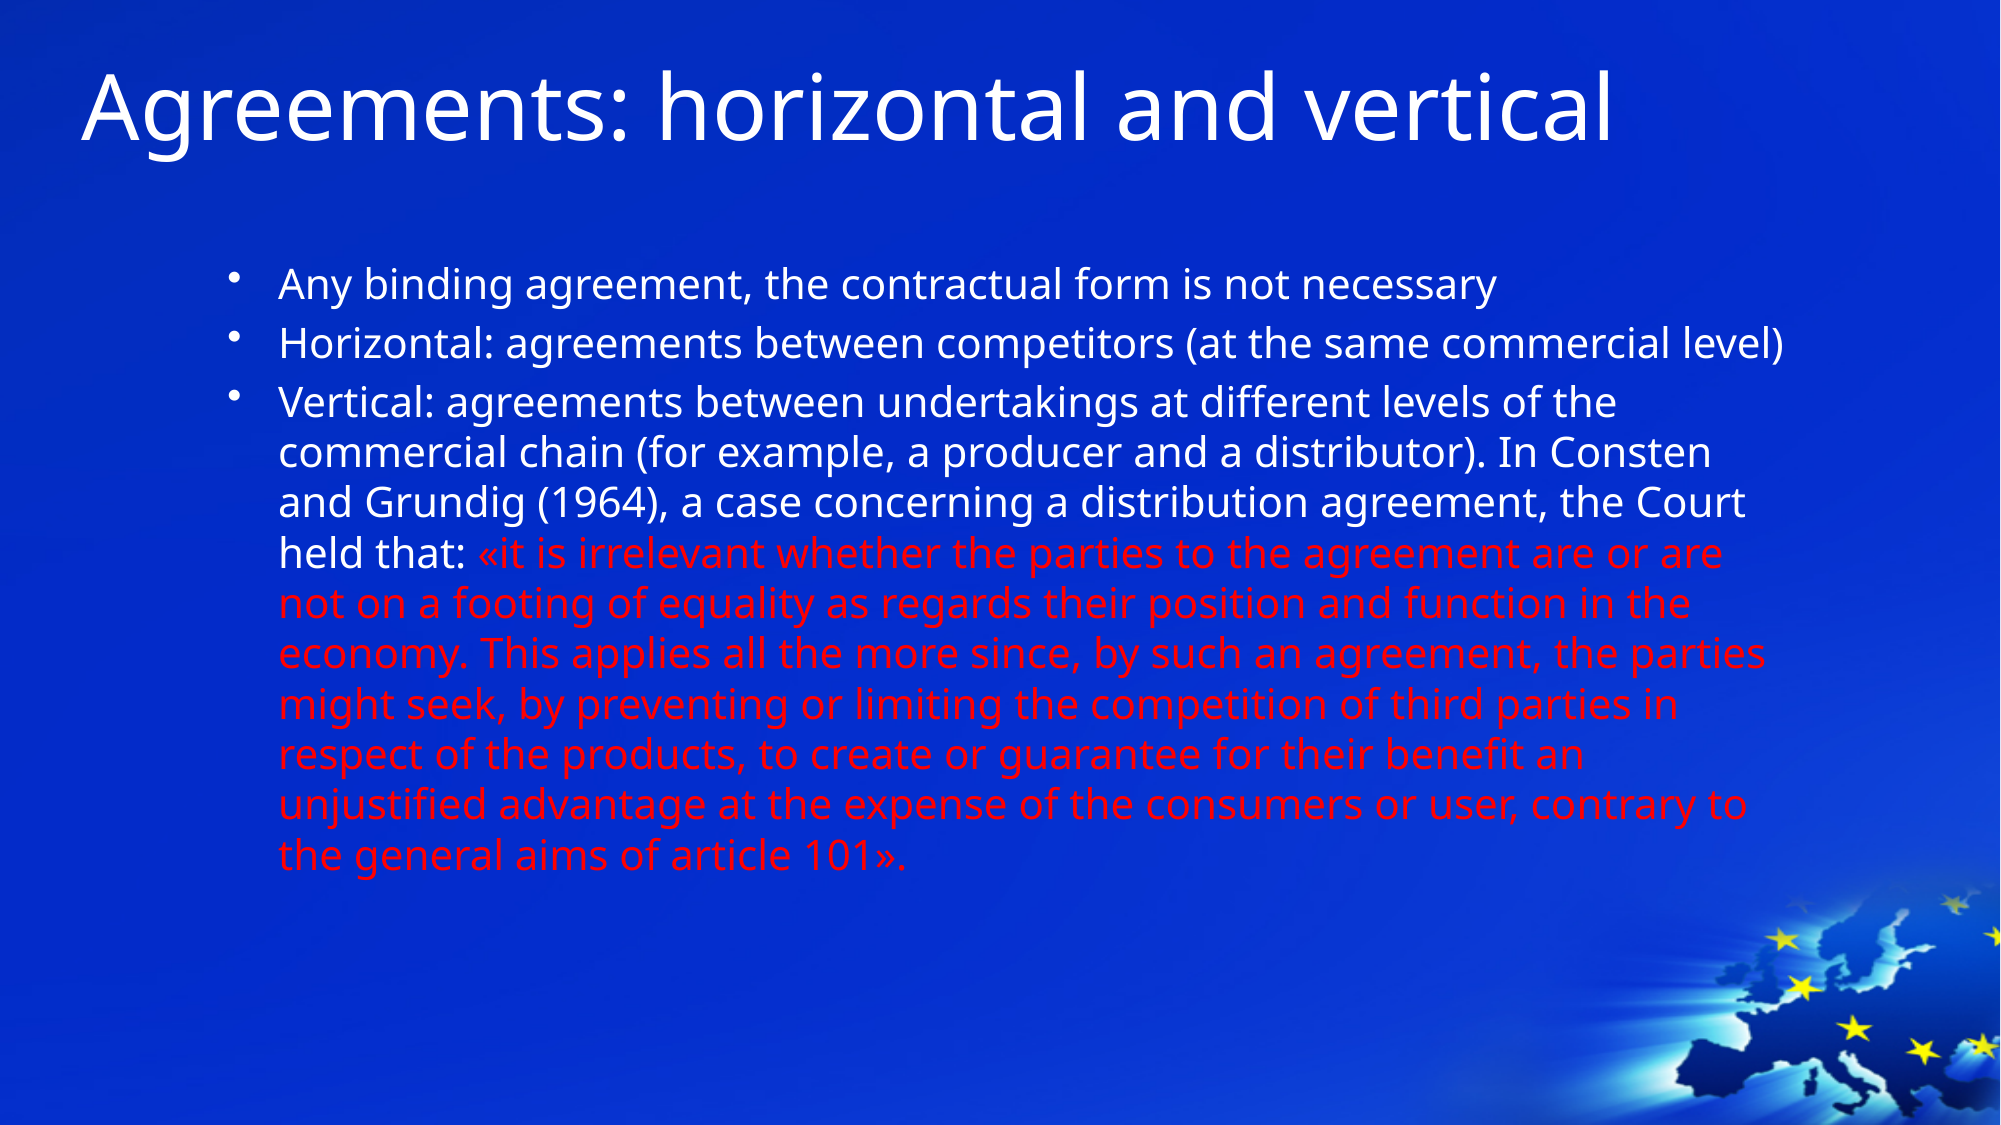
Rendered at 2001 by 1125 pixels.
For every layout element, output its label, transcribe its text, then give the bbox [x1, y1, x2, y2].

picture [0, 0, 2001, 1125]
title Agreements: horizontal and vertical [66, 45, 1967, 163]
list Any binding agreement, the contractual form is not necessary Horizontal: agreements between competitors (at the same commercial level) Vertical: agreements between undertakings at different levels of the commercial chain (for example, a producer and a distributor). In Consten and Grundig (1964), a case concerning a distribution agreement, the Court held that: «it is irrelevant whether the parties to the agreement are or are not on a footing of equality as regards their position and function in the economy. This applies all the more since, by such an agreement, the parties might seek, by preventing or limiting the competition of third parties in respect of the products, to create or guarantee for their benefit an unjustified advantage at the expense of the consumers or user, contrary to the general aims of article 101». [212, 249, 1813, 938]
